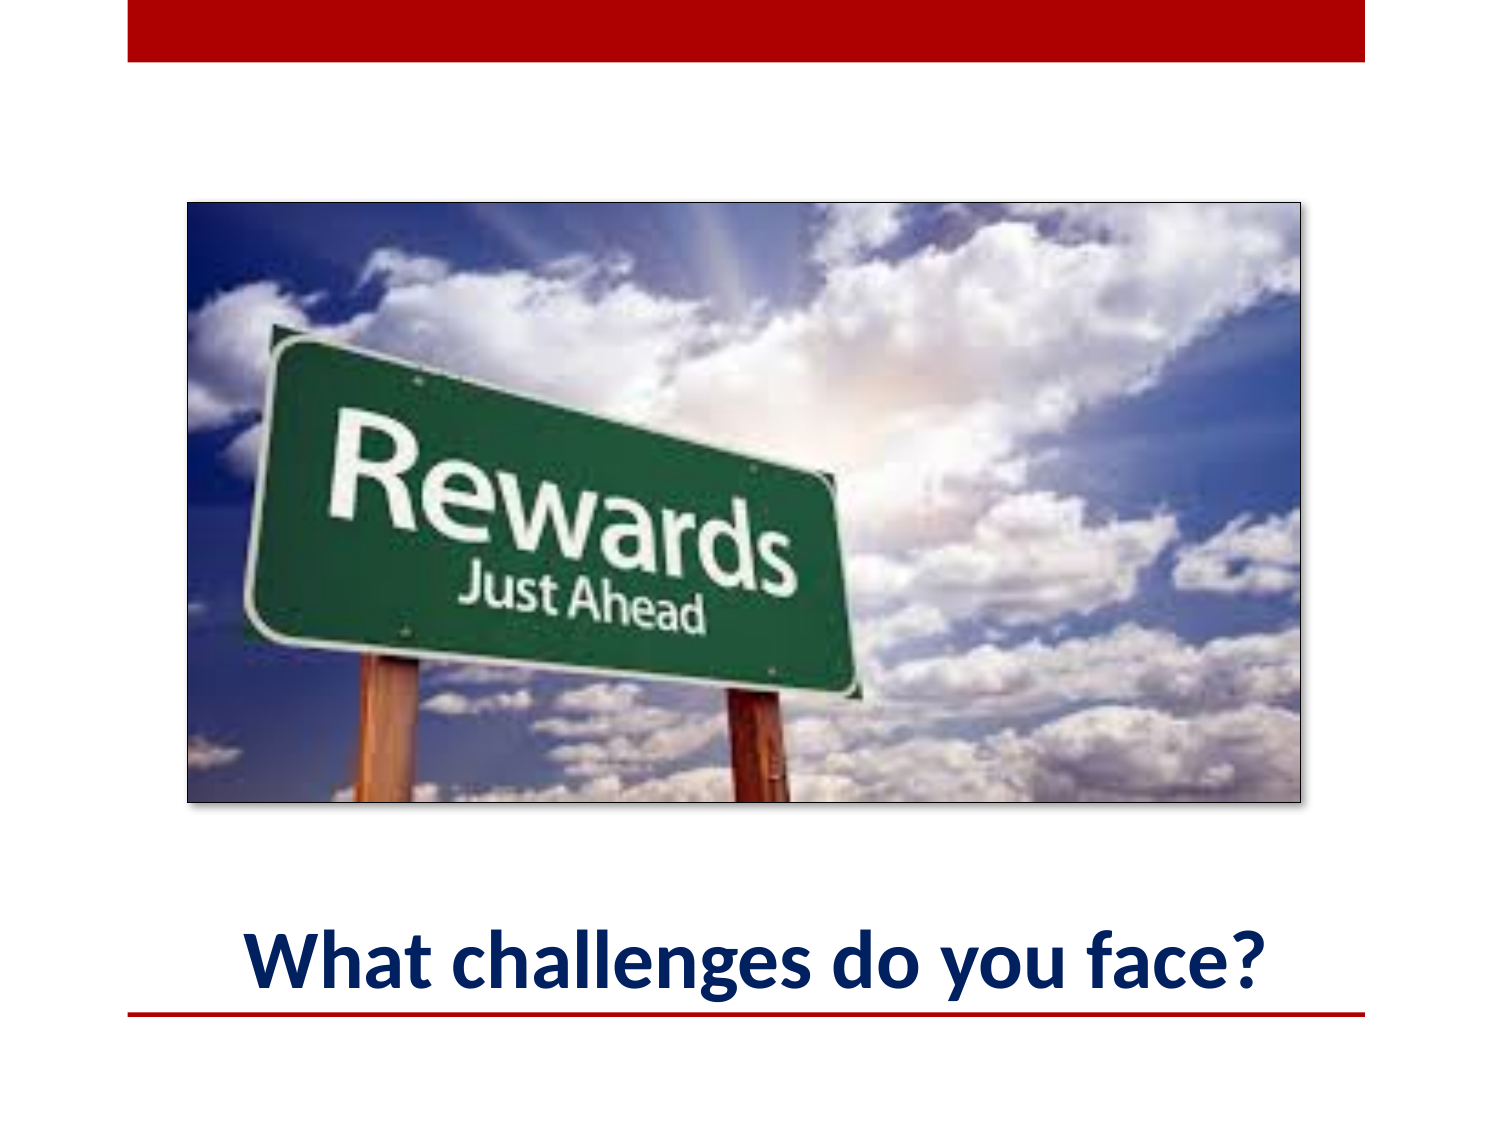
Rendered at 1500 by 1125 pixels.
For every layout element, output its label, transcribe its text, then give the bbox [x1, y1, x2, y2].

picture [186, 201, 1301, 803]
title What challenges do you face? [200, 750, 1313, 1013]
